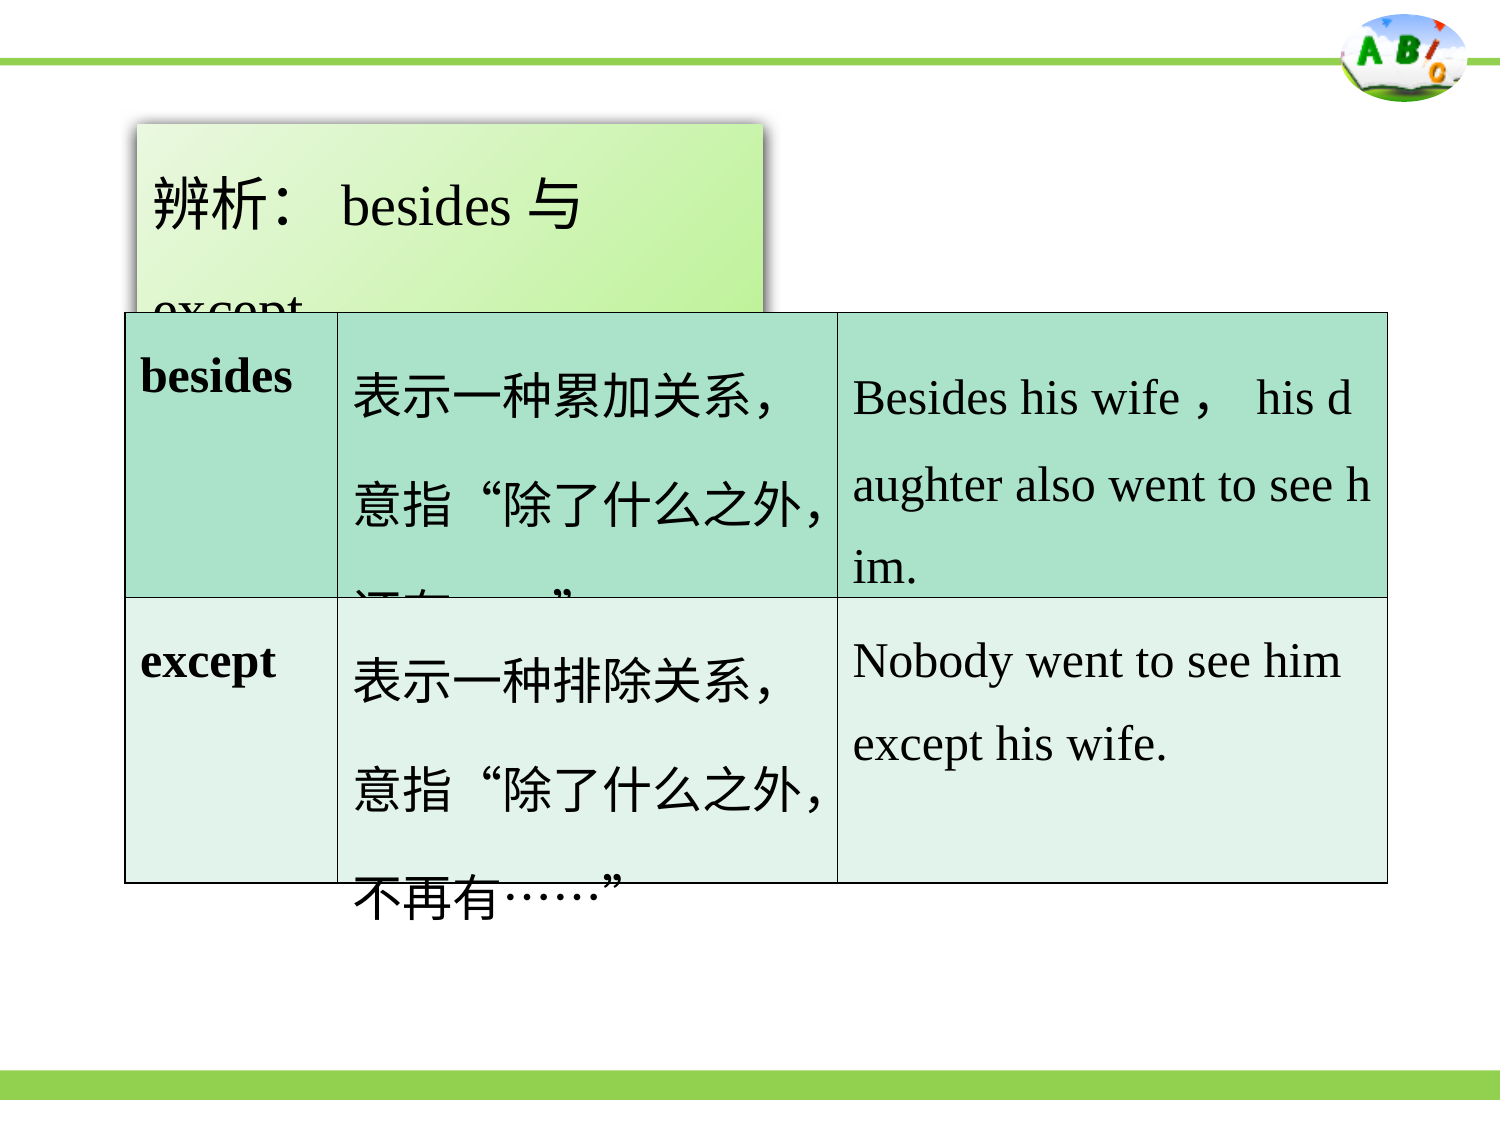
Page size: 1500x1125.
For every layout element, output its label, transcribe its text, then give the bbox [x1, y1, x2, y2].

picture [1340, 14, 1468, 102]
table_cell except [126, 598, 337, 882]
table_header Besides his wife，his daughter also went to see him. [838, 313, 1387, 597]
text_box 辨析：besides与except [137, 124, 763, 312]
table_header 表示一种累加关系，意指“除了什么之外，还有……” [338, 313, 837, 597]
table_cell Nobody went to see him except his wife. [838, 598, 1387, 882]
table_cell 表示一种排除关系，意指“除了什么之外，不再有……” [338, 598, 837, 882]
table_header besides [126, 313, 337, 597]
